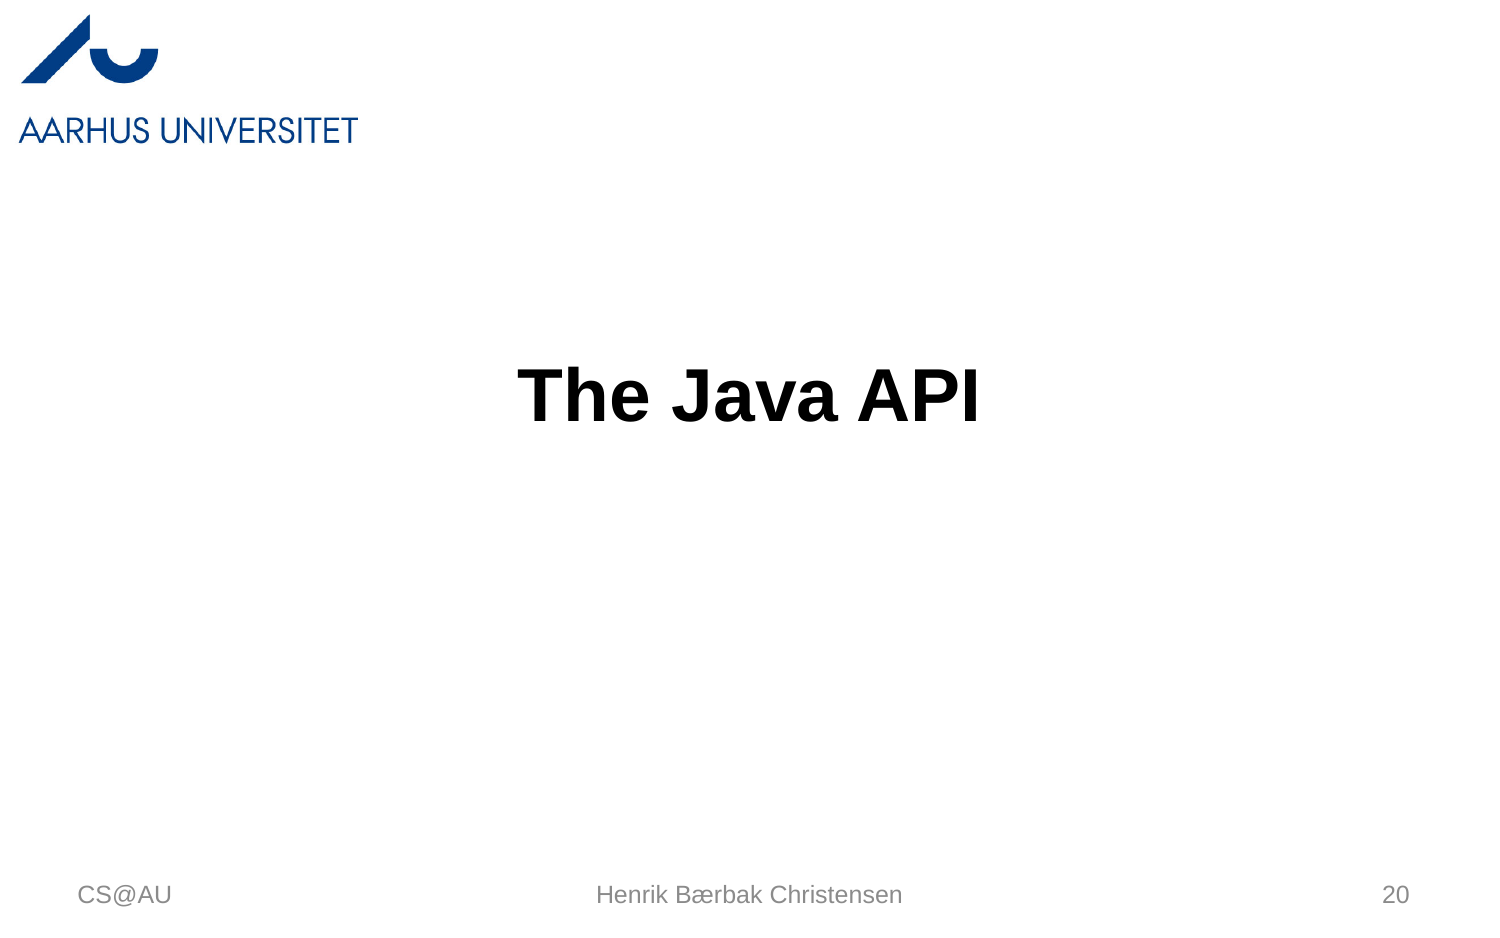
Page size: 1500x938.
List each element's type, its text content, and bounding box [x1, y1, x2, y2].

slide_number CS@AU [62, 868, 413, 919]
slide_number 20 [1074, 868, 1425, 919]
title The Java API [112, 291, 1388, 493]
footer Henrik Bærbak Christensen [512, 868, 988, 919]
picture [14, 9, 358, 146]
